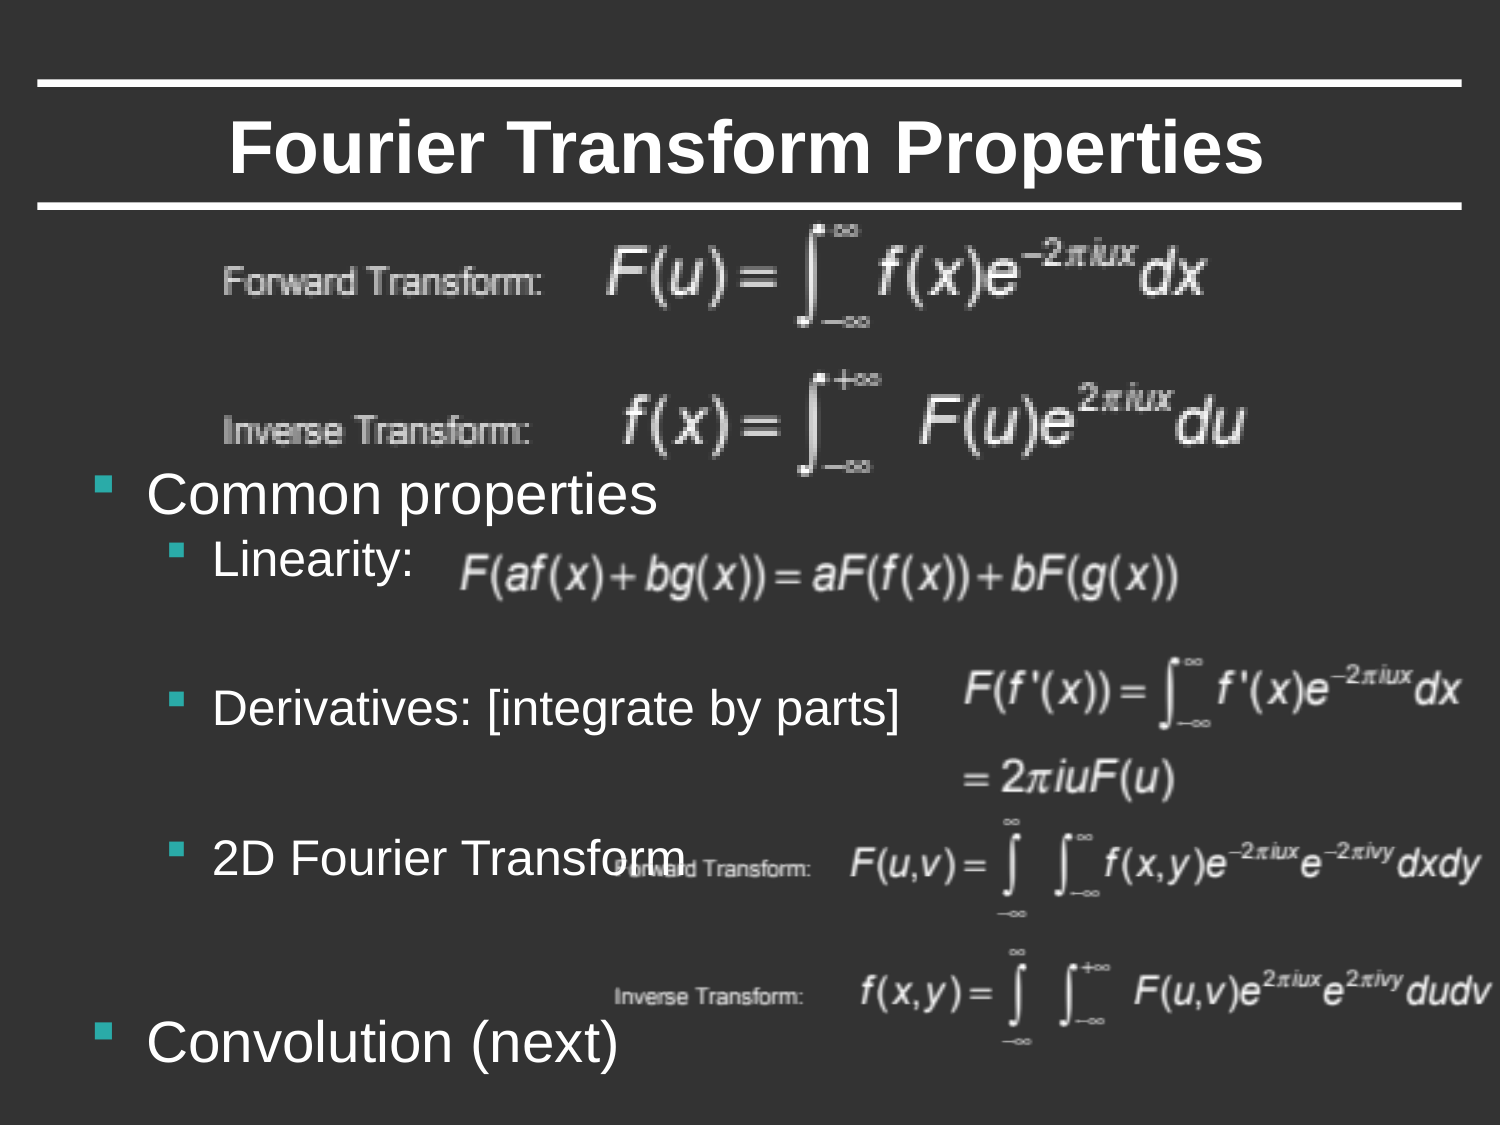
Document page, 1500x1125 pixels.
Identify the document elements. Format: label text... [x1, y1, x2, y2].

title Fourier Transform Properties [111, 87, 1383, 200]
list Common properties Linearity: Derivatives: [integrate by parts] 2D Fourier Transform Convolution (next) [75, 250, 1425, 1125]
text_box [216, 195, 1250, 487]
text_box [454, 547, 1181, 609]
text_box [611, 801, 1498, 1054]
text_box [957, 635, 1466, 800]
